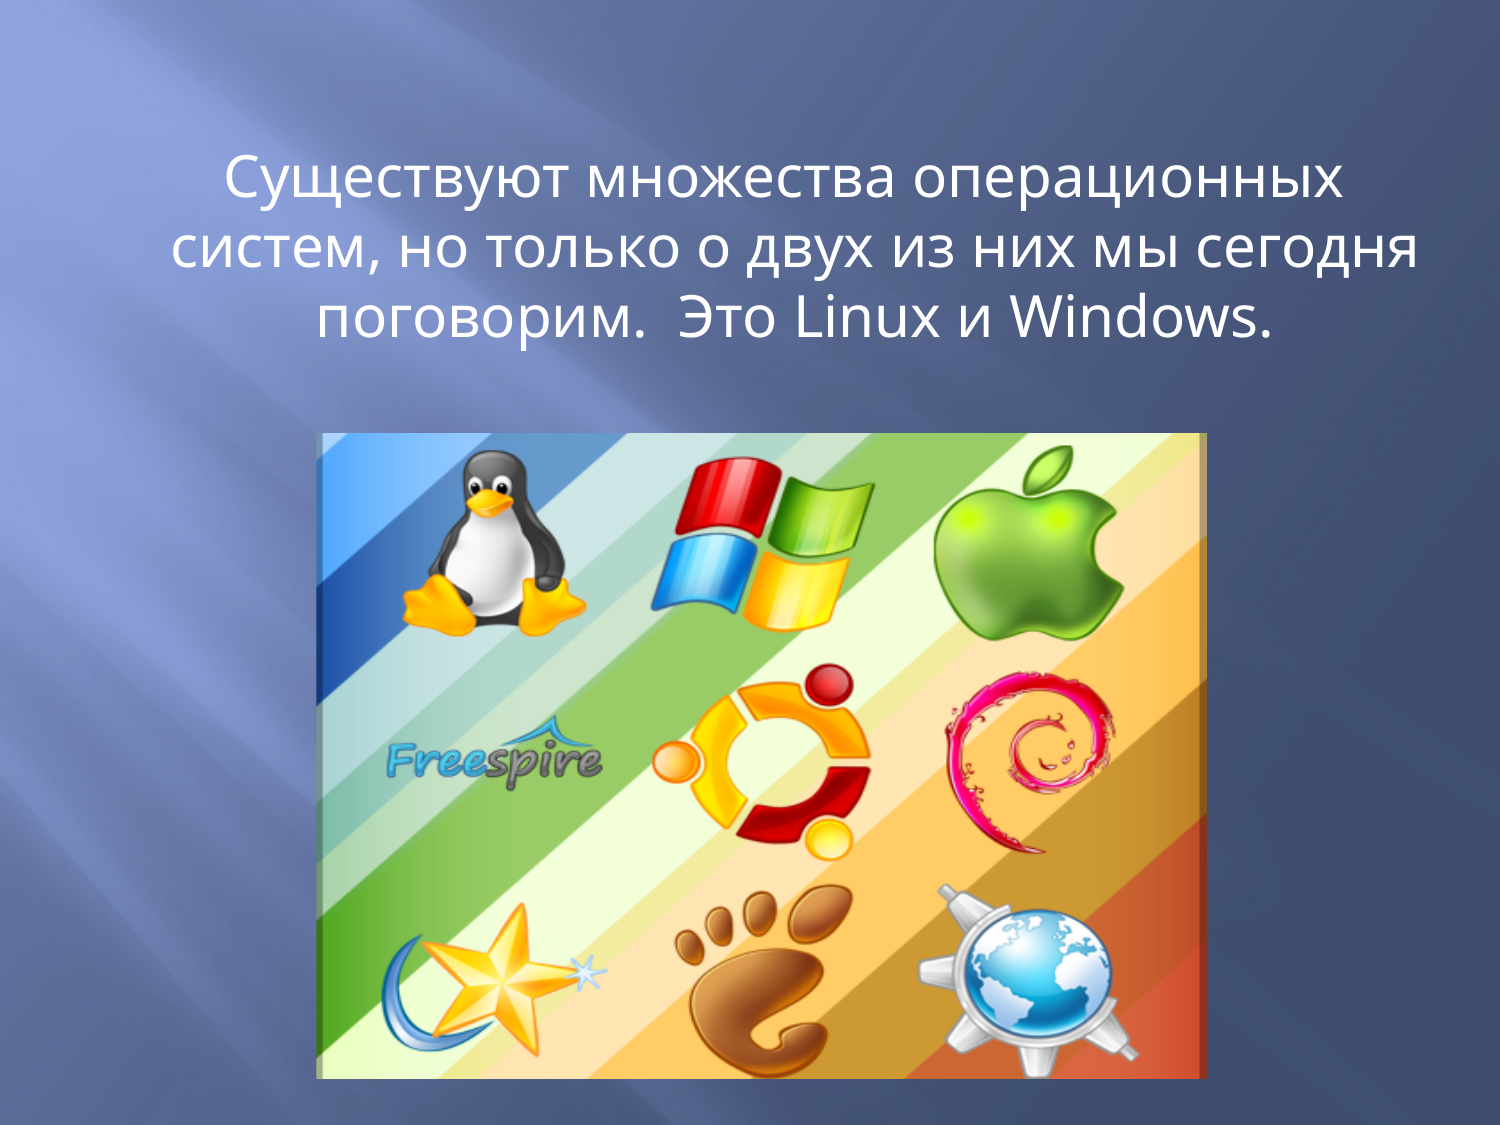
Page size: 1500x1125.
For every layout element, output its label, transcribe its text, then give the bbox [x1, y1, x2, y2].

picture [316, 433, 1208, 1079]
list Существуют множества операционных систем, но только о двух из них мы сегодня поговорим. Это Linux и Windows. [49, 42, 1451, 446]
